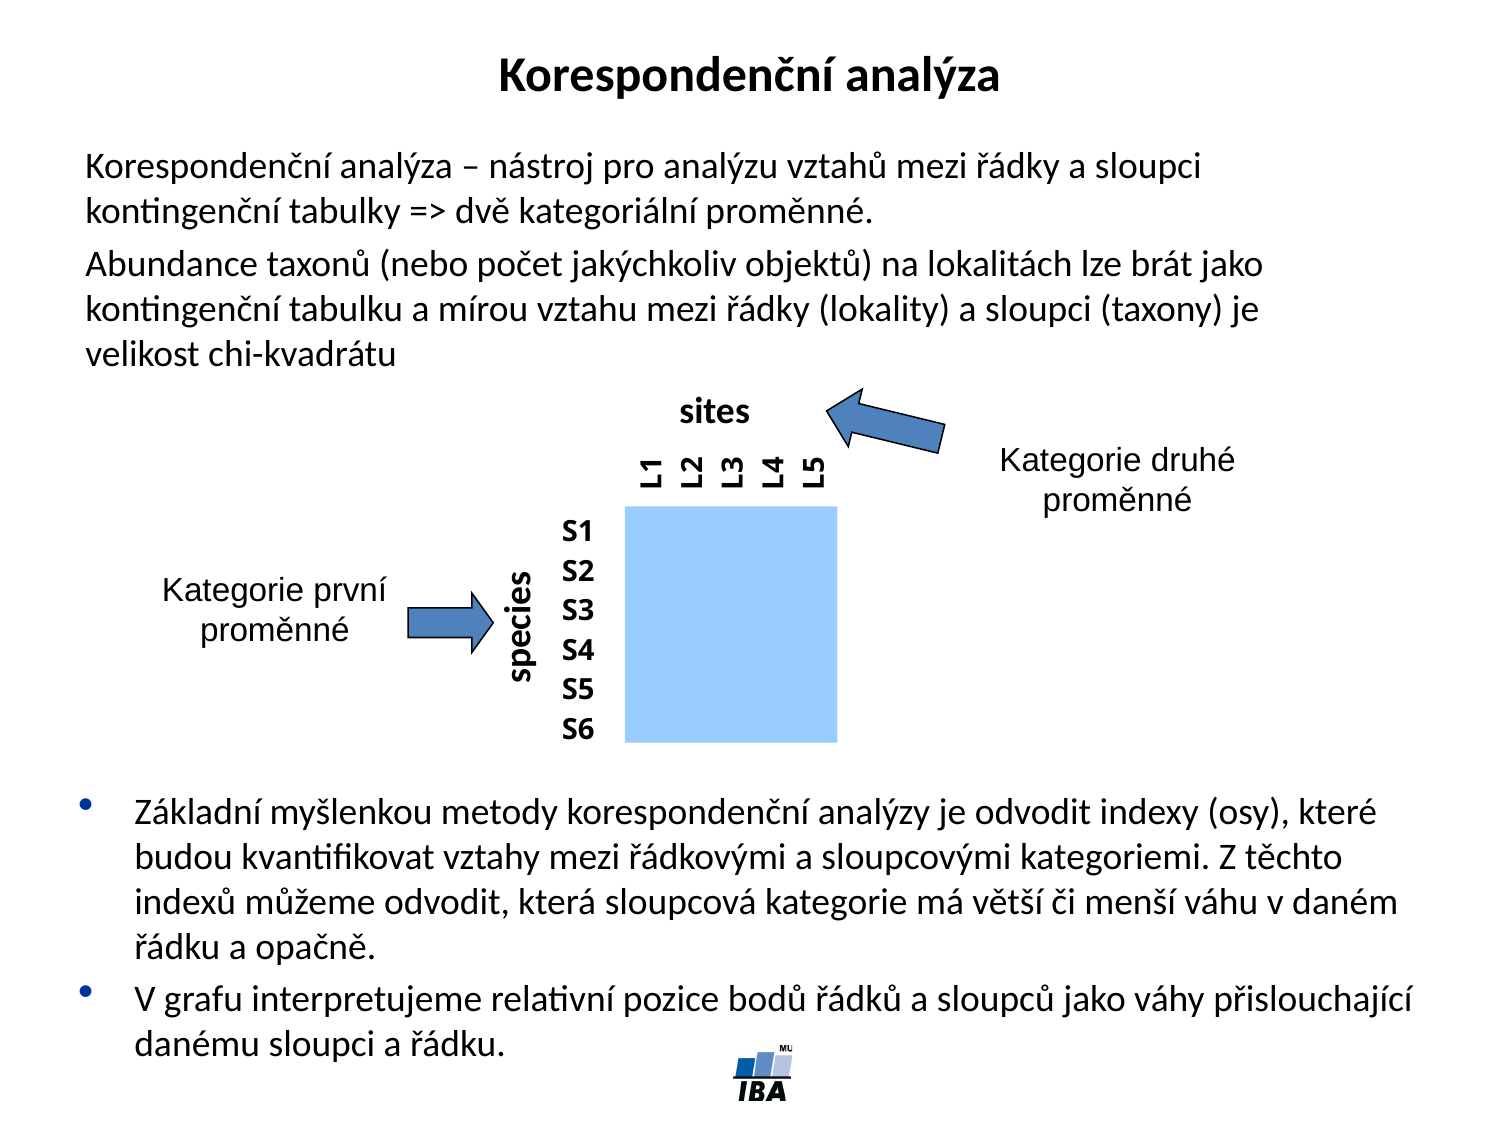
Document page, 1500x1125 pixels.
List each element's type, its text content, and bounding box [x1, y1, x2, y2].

text_box L2 [665, 439, 706, 505]
text_box S5 [547, 663, 642, 702]
text_box S1 [547, 504, 642, 544]
text_box Kategorie druhé proměnné [965, 430, 1271, 526]
text_box S3 [547, 584, 642, 623]
text_box L3 [706, 439, 746, 505]
text_box S2 [547, 544, 642, 584]
text_box S6 [547, 702, 642, 753]
text_box [642, 506, 838, 743]
text_box Základní myšlenkou metody korespondenční analýzy je odvodit indexy (osy), které budou kvantifikovat vztahy mezi řádkovými a sloupcovými kategoriemi. Z těchto indexů můžeme odvodit, která sloupcová kategorie má větší či menší váhu v daném řádku a opačně. V grafu interpretujeme relativní pozice bodů řádků a sloupců jako váhy přislouchající danému sloupci a řádku. [63, 779, 1447, 1106]
text_box species [485, 534, 546, 721]
text_box [828, 389, 945, 454]
text_box L1 [624, 410, 665, 505]
text_box S4 [547, 623, 642, 663]
title Korespondenční analýza [0, 19, 1500, 124]
text_box [418, 593, 485, 653]
text_box Kategorie první proměnné [131, 560, 418, 655]
text_box L5 [787, 410, 838, 505]
text_box L4 [746, 410, 787, 505]
text_box sites [664, 378, 783, 439]
list Korespondenční analýza – nástroj pro analýzu vztahů mezi řádky a sloupci kontingenční tabulky => dvě kategoriální proměnné. Abundance taxonů (nebo počet jakýchkoliv objektů) na lokalitách lze brát jako kontingenční tabulku a mírou vztahu mezi řádky (lokality) a sloupci (taxony) je velikost chi-kvadrátu [70, 133, 1388, 400]
